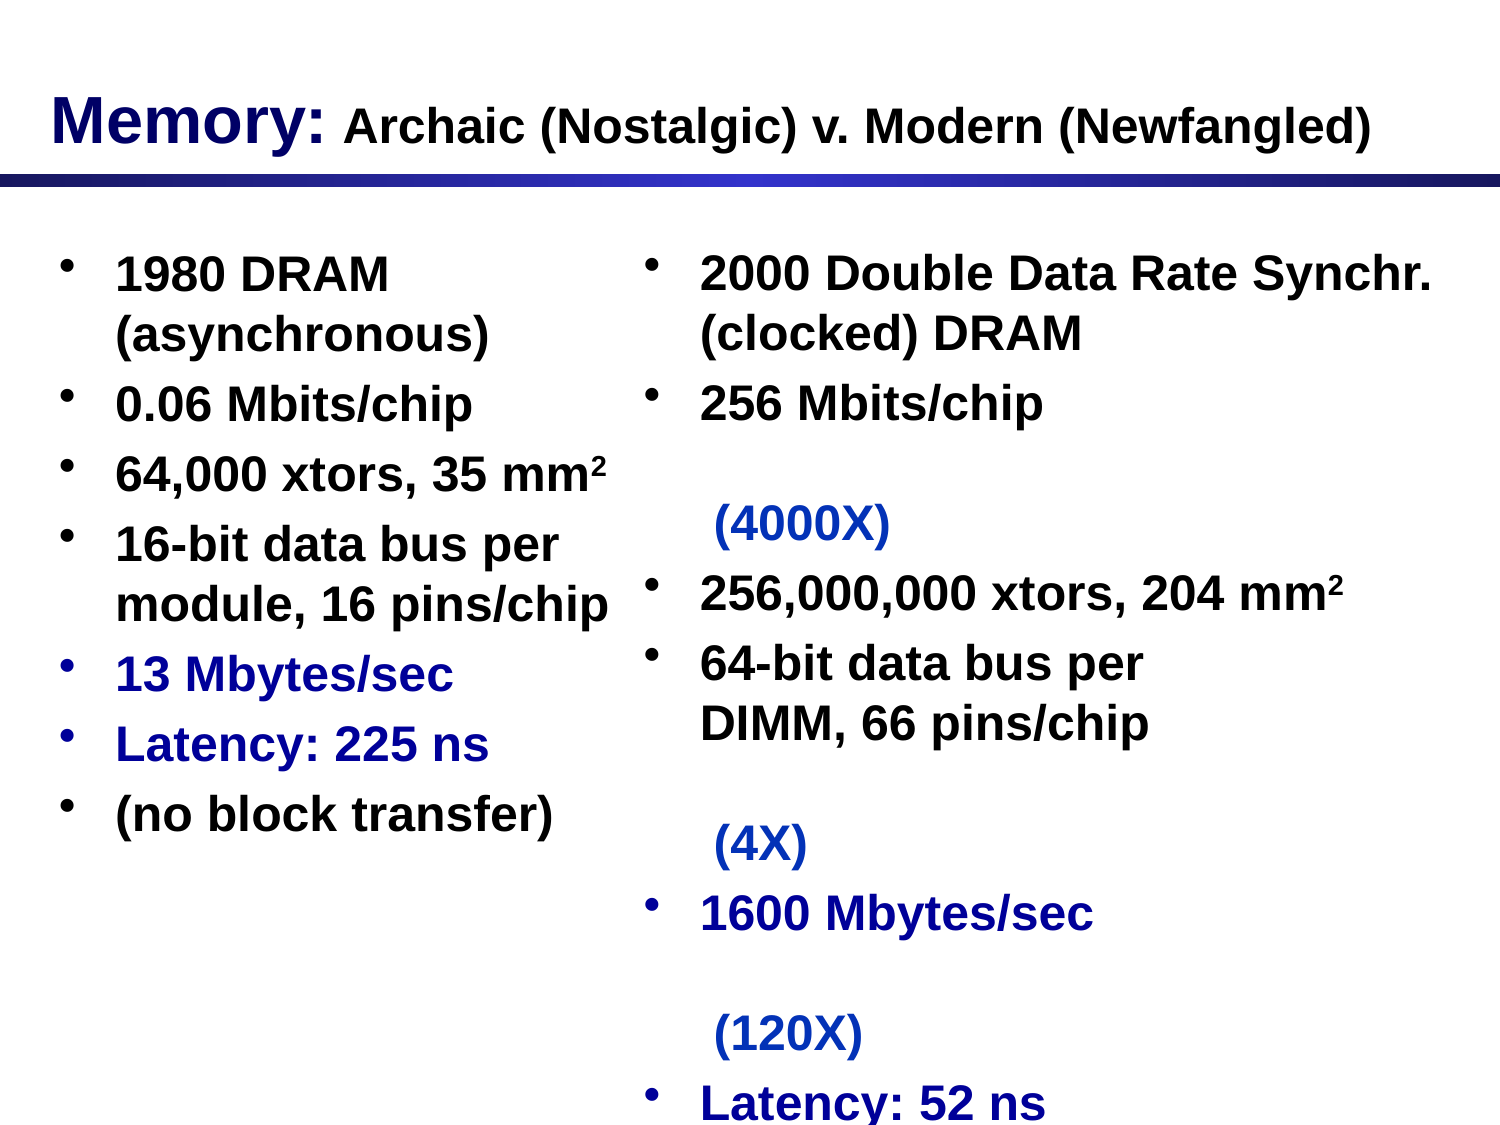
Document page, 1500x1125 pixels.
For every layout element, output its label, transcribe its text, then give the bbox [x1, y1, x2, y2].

list 1980 DRAM (asynchronous) 0.06 Mbits/chip 64,000 xtors, 35 mm2 16-bit data bus per module, 16 pins/chip 13 Mbytes/sec Latency: 225 ns (no block transfer) [43, 234, 673, 958]
list 2000 Double Data Rate Synchr. (clocked) DRAM 256 Mbits/chip (4000X) 256,000,000 xtors, 204 mm2 64-bit data bus per DIMM, 66 pins/chip (4X) 1600 Mbytes/sec (120X) Latency: 52 ns (4X) Block transfers (page mode) [628, 232, 1471, 957]
title Memory: Archaic (Nostalgic) v. Modern (Newfangled) [35, 72, 1470, 162]
